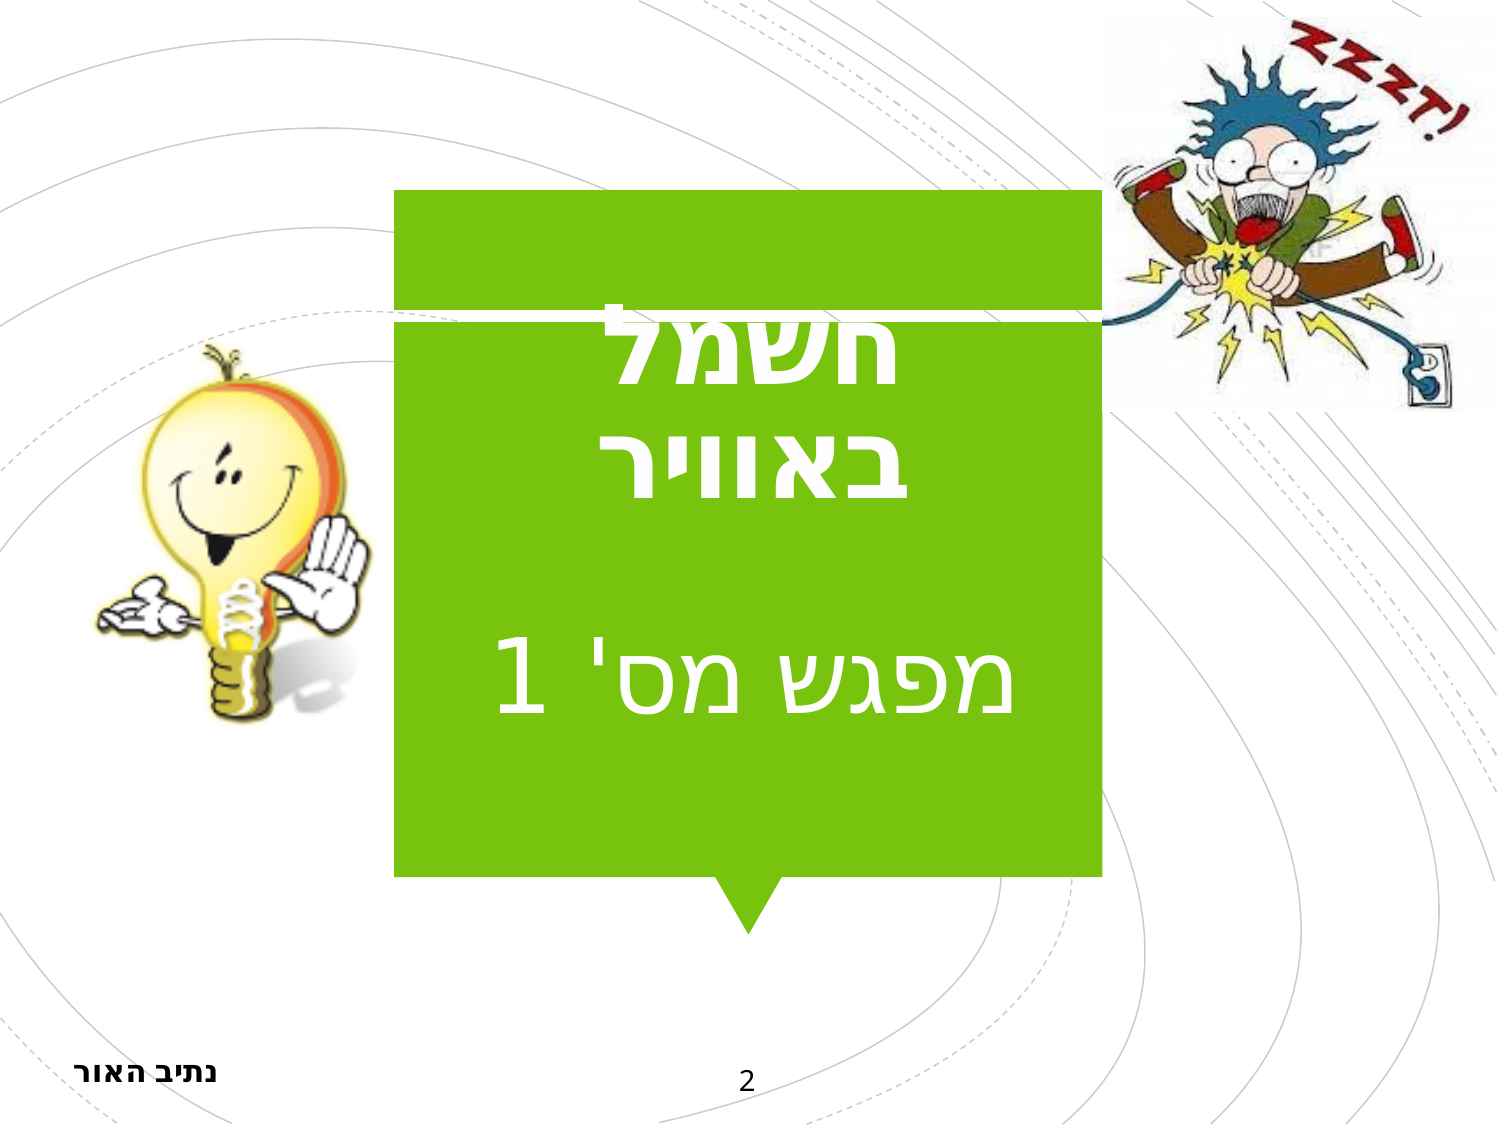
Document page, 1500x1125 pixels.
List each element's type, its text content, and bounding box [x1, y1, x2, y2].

title חשמל באוויר מפגש מס' 1 [389, 332, 1119, 735]
picture [1102, 16, 1498, 413]
picture [84, 332, 380, 735]
text_box 2 [612, 1055, 882, 1105]
text_box נתיב האור [58, 1044, 289, 1097]
